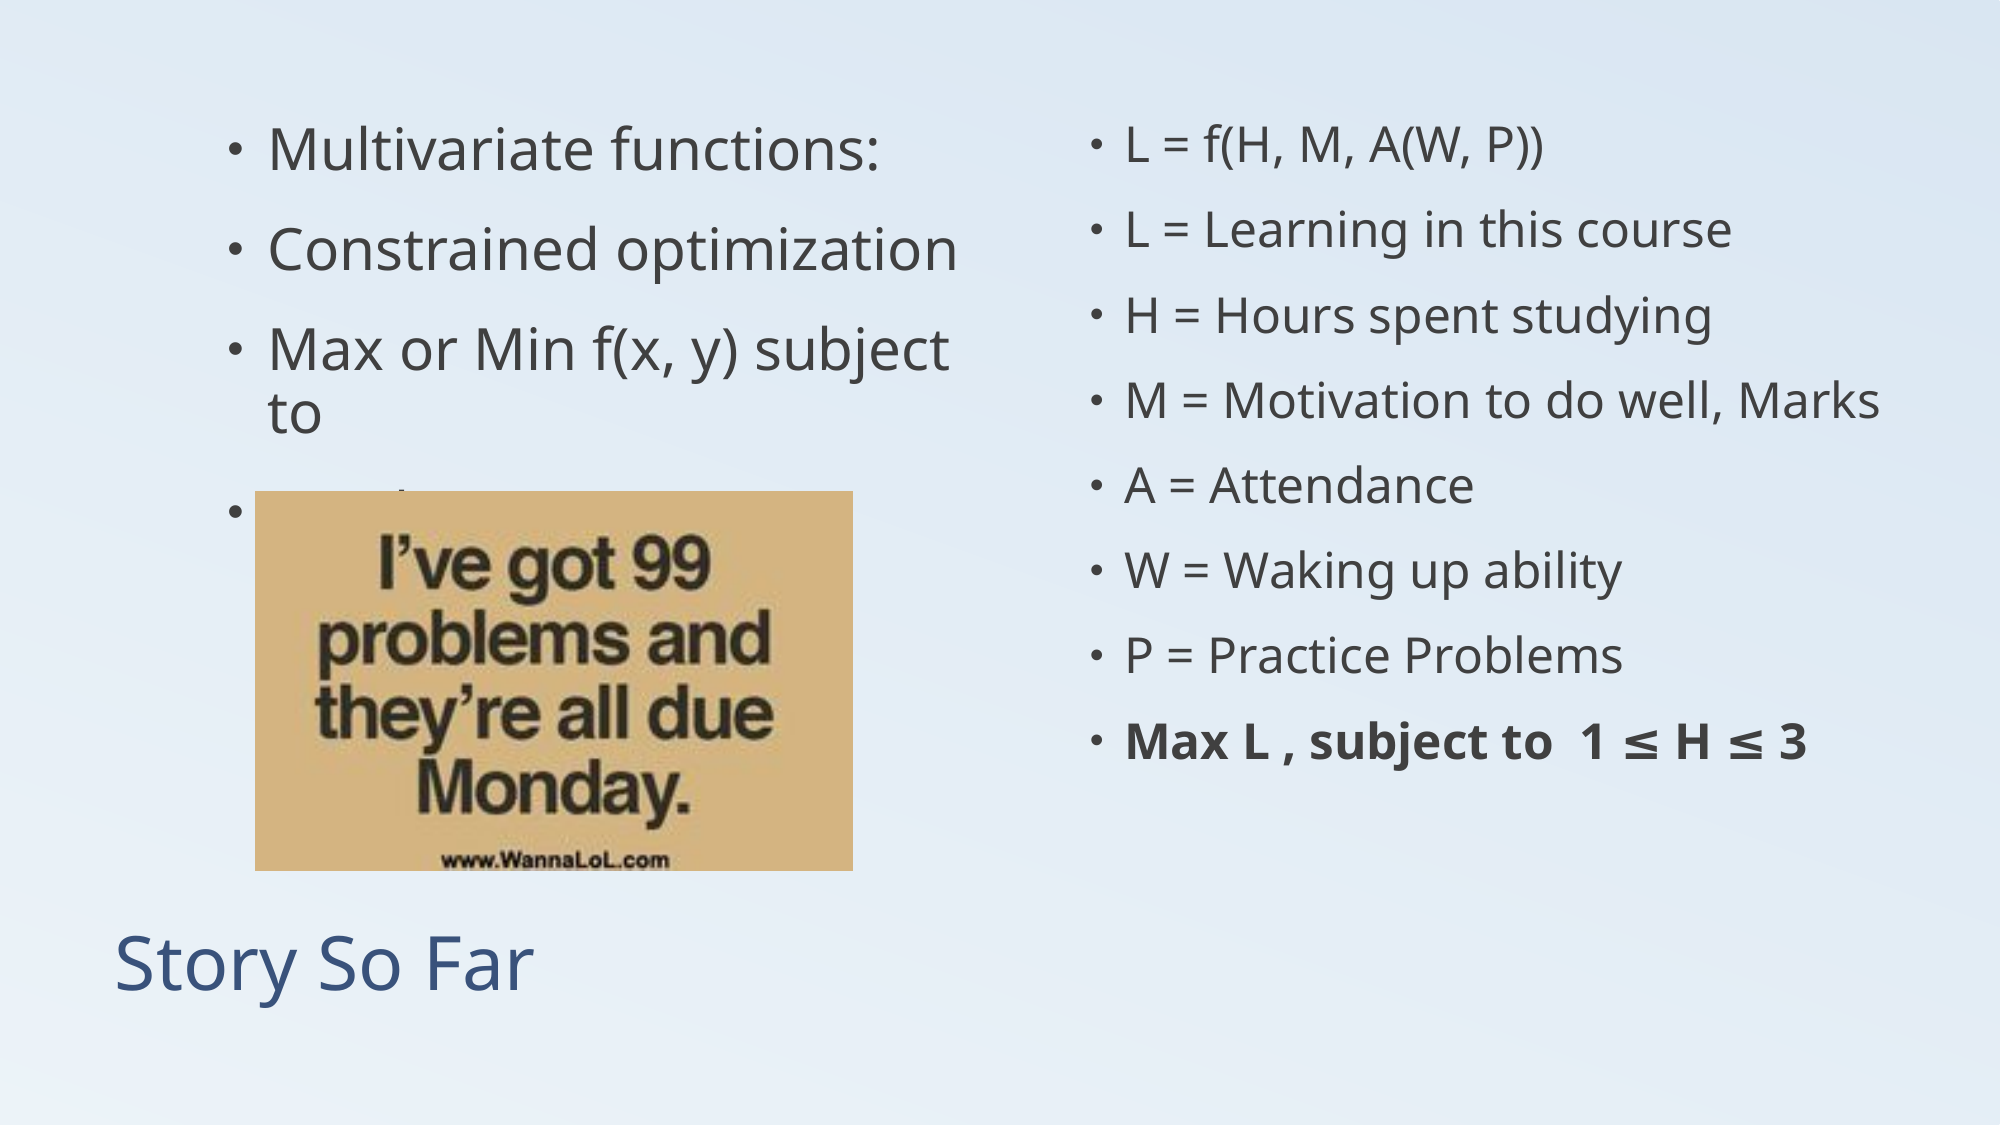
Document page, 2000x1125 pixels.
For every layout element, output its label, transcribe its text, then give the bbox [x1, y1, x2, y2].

title Story So Far [99, 837, 1900, 1013]
picture [255, 491, 853, 871]
list L = f(H, M, A(W, P)) L = Learning in this course H = Hours spent studying M = Motivation to do well, Marks A = Attendance W = Waking up ability P = Practice Problems Max L , subject to 1 ≤ H ≤ 3 [1074, 112, 1900, 800]
list Multivariate functions: Constrained optimization Max or Min f(x, y) subject to ax + by = 10 [212, 112, 1038, 800]
